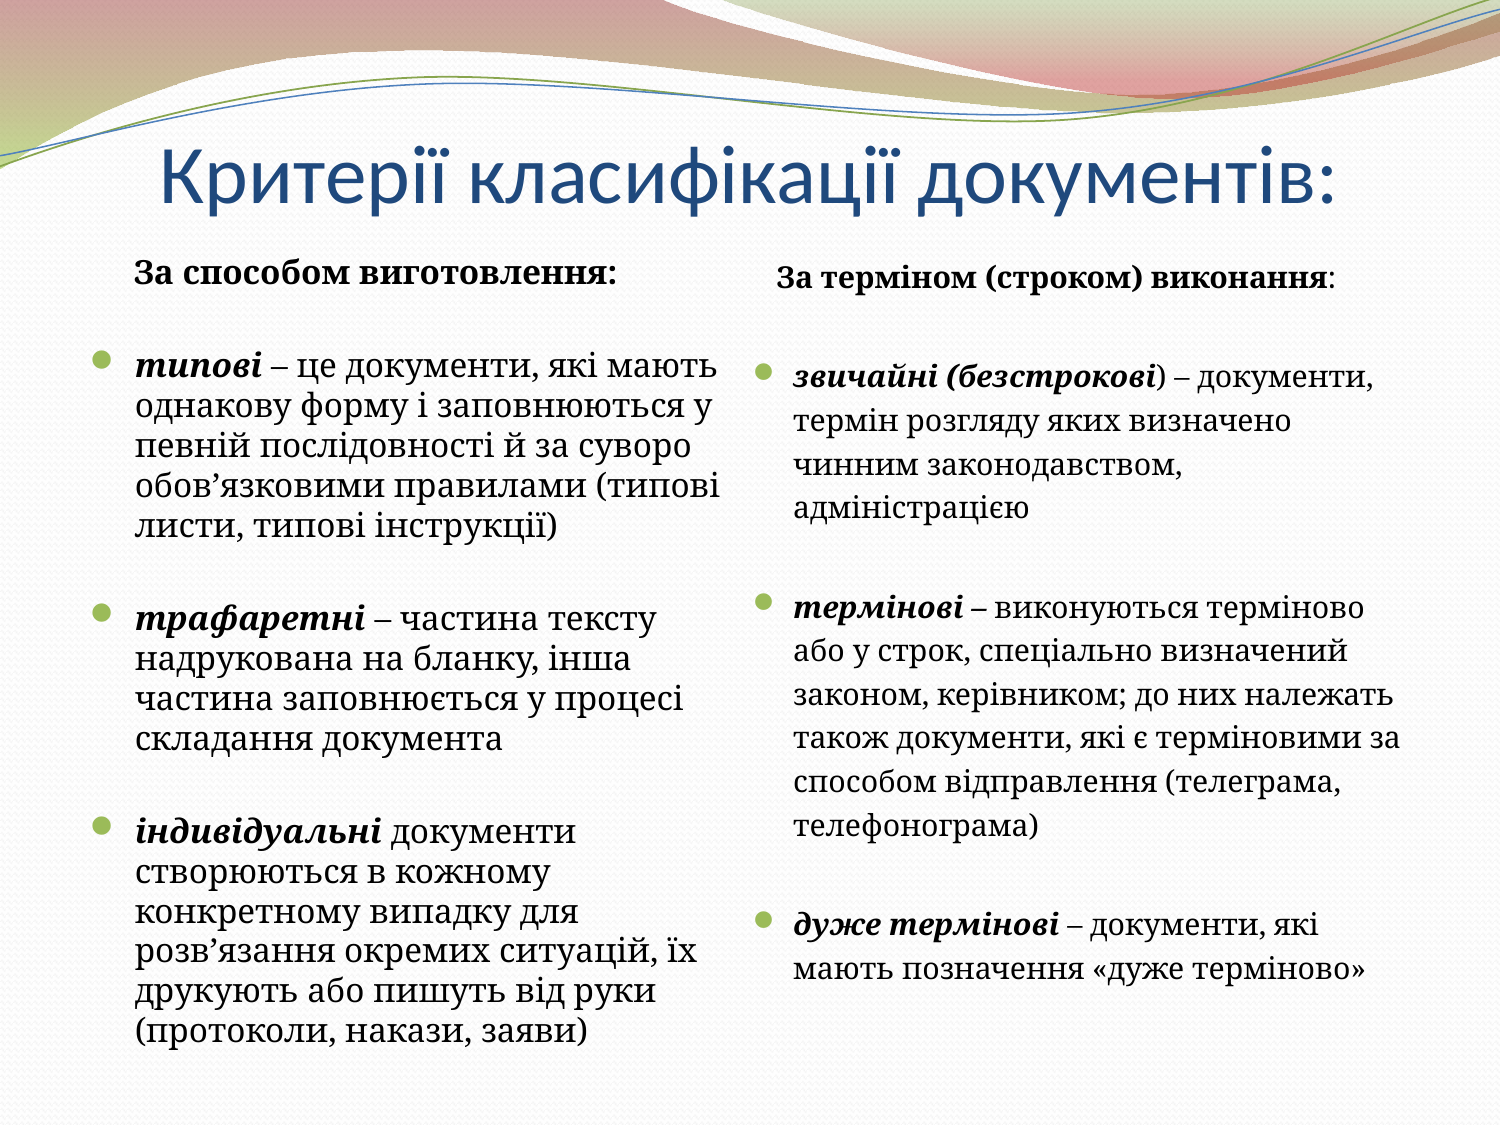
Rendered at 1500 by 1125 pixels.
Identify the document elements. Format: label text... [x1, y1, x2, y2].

list За способом виготовлення: типові – це документи, які мають однакову форму і заповнюються у певній послідовності й за суворо обов’язковими правилами (типові листи, типові інструкції) трафаретні – частина тексту надрукована на бланку, інша частина заповнюється у процесі складання документа індивідуальні документи створюються в кожному конкретному випадку для розв’язання окремих ситуацій, їх друкують або пишуть від руки (протоколи, накази, заяви) [75, 243, 738, 1043]
list За терміном (строком) виконання: звичайні (безстрокові) – документи, термін розгляду яких визначено чинним законодавством, адміністрацією термінові – виконуються терміново або у строк, спеціально визначений законом, керівником; до них належать також документи, які є терміновими за способом відправлення (телеграма, телефонограма) дуже термінові – документи, які мають позначення «дуже терміново» [738, 243, 1425, 1043]
title Критерії класифікації документів: [75, 115, 1425, 220]
